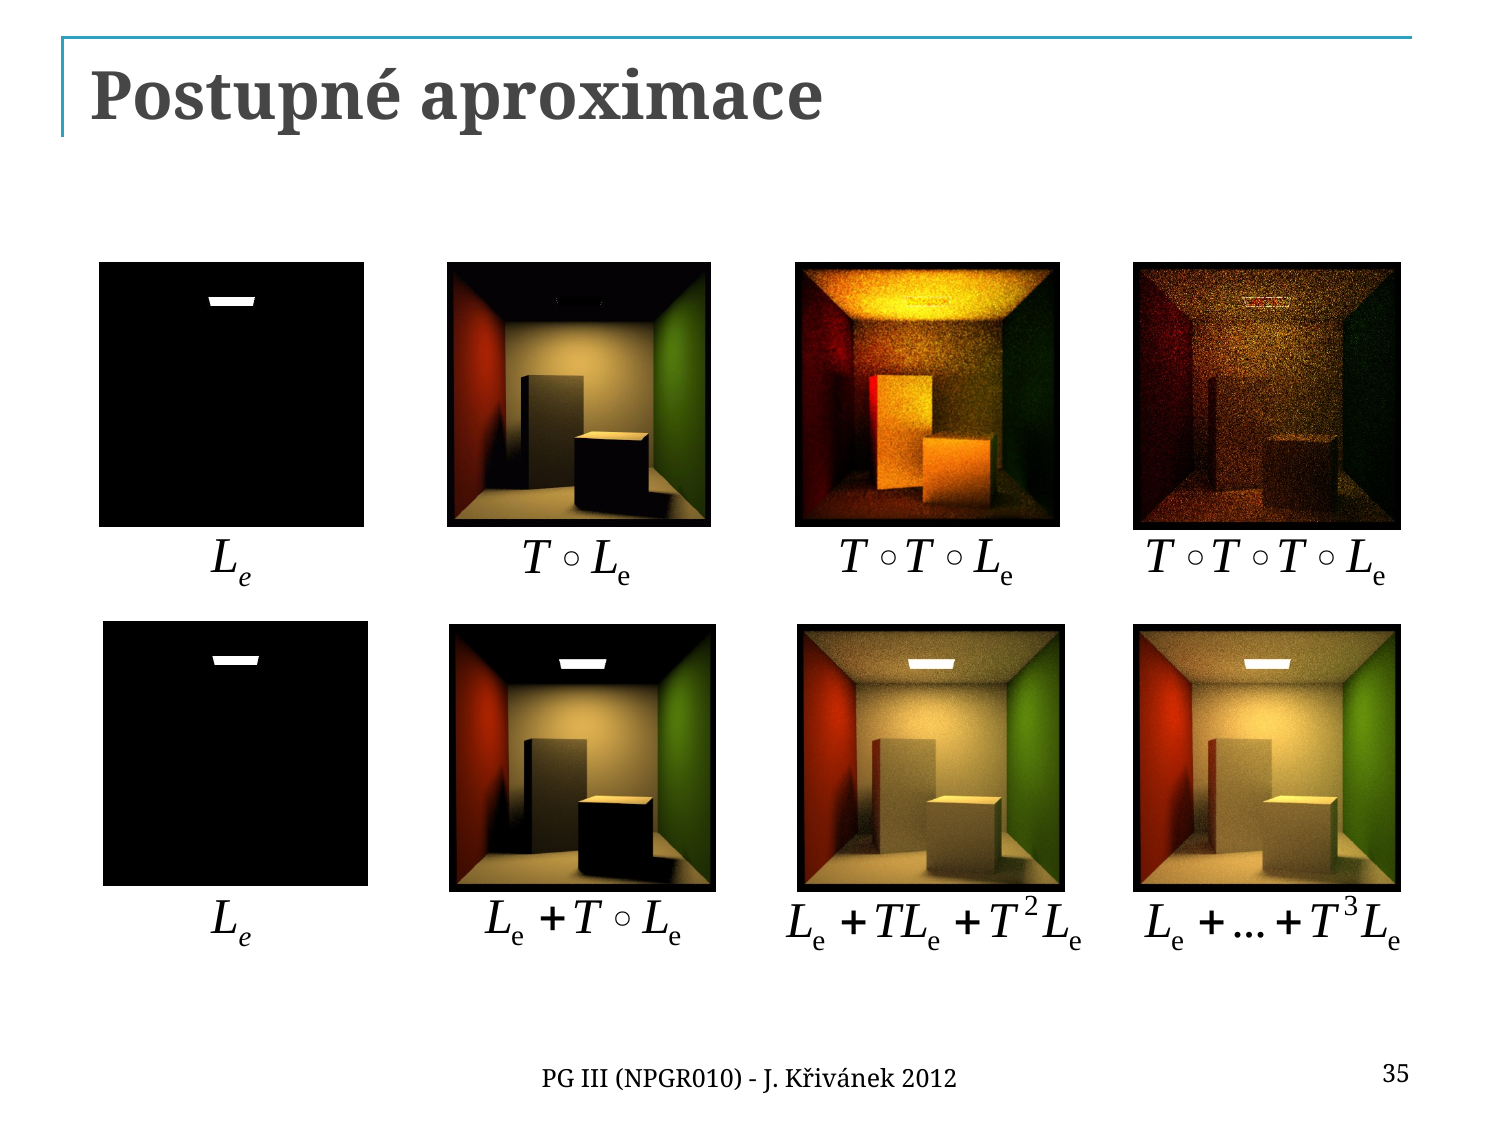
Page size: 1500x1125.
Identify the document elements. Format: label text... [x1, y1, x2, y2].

title Postupné aproximace [74, 45, 1426, 233]
picture [446, 262, 712, 527]
picture [1133, 262, 1401, 530]
picture [103, 621, 368, 886]
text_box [1135, 883, 1412, 963]
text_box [202, 883, 262, 959]
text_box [202, 522, 262, 599]
picture [1133, 624, 1401, 892]
picture [99, 262, 364, 527]
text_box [515, 522, 643, 599]
picture [796, 624, 1065, 883]
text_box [776, 883, 1091, 963]
footer PG III (NPGR010) - J. Křivánek 2012 [512, 1024, 988, 1101]
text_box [475, 883, 690, 959]
slide_number 35 [1074, 1023, 1426, 1100]
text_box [1139, 522, 1395, 598]
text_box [832, 522, 1022, 599]
picture [448, 624, 717, 892]
picture [795, 262, 1060, 527]
